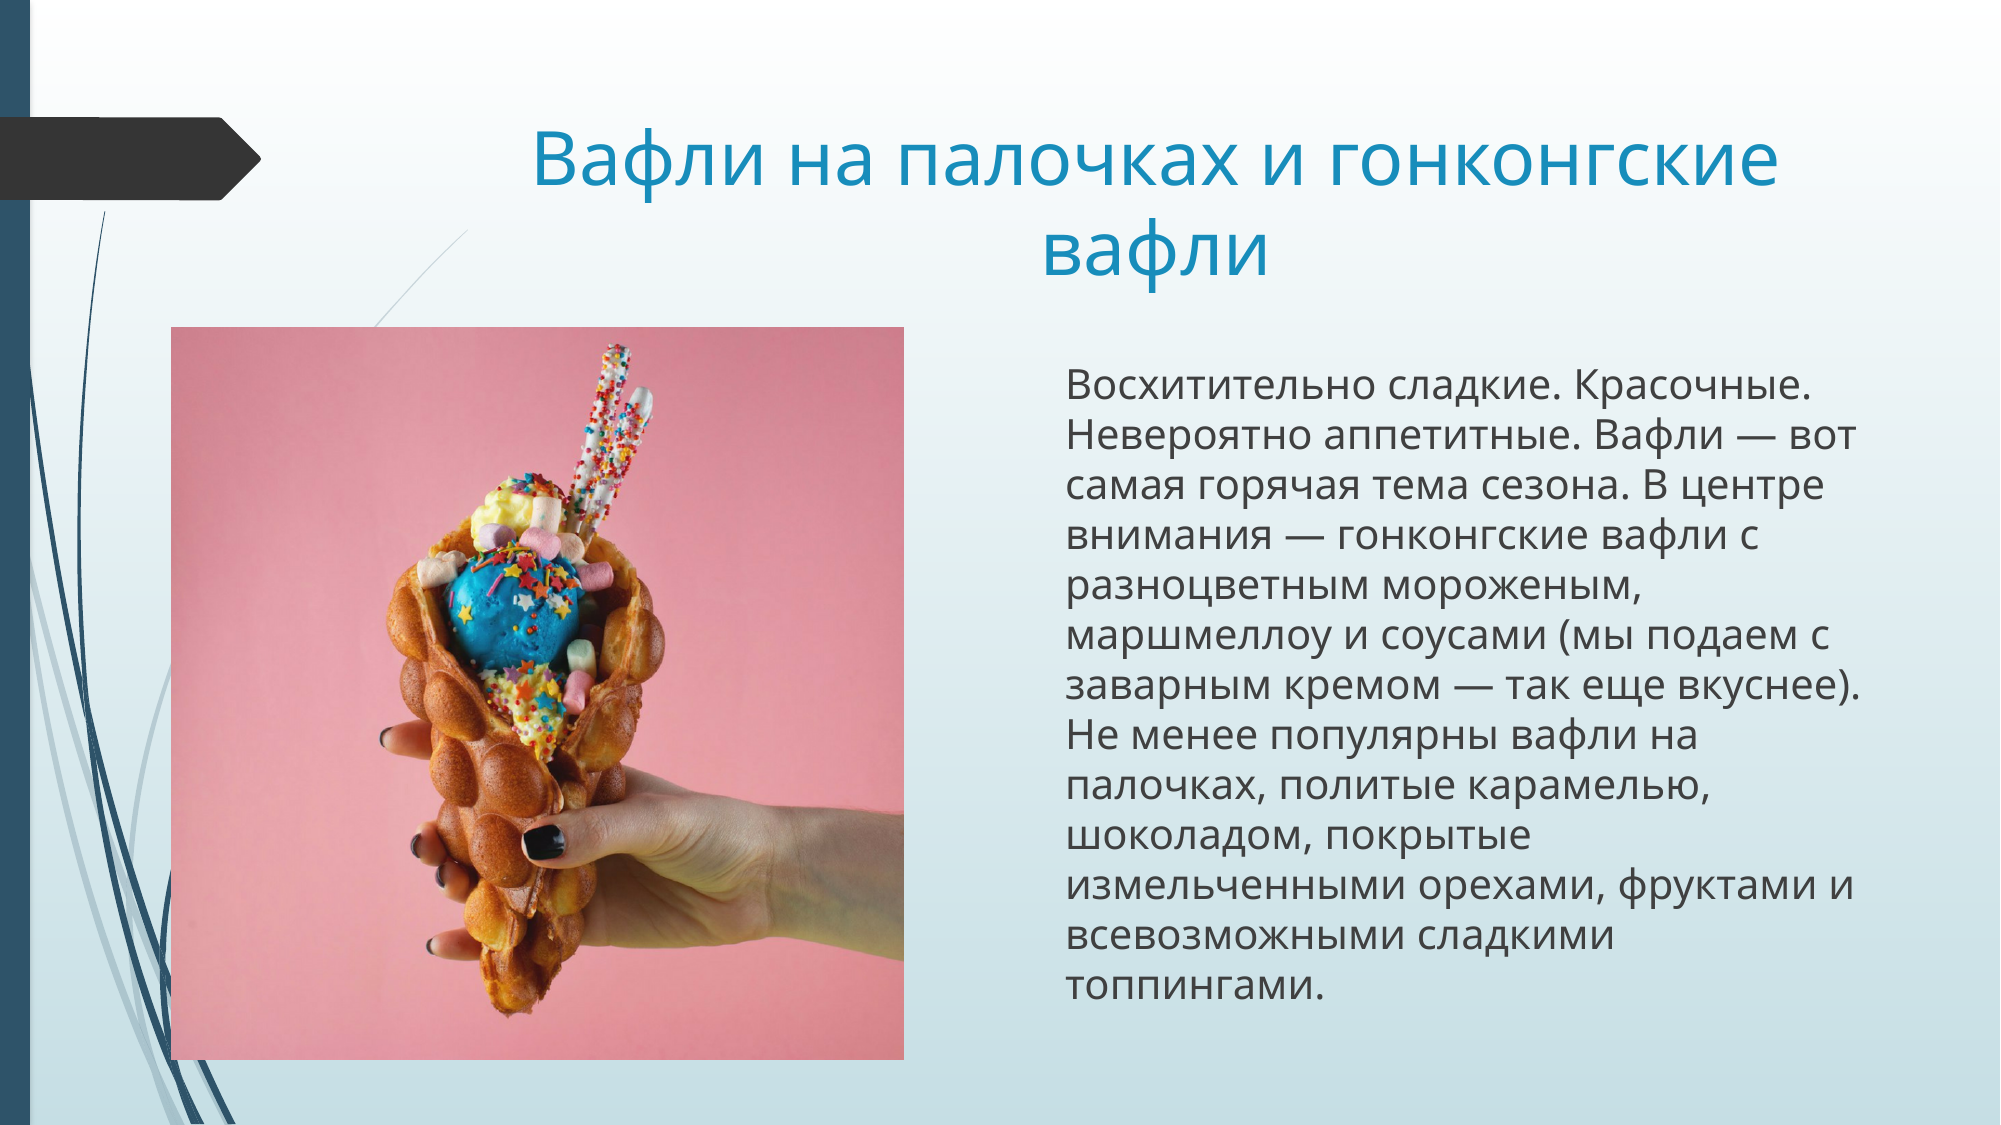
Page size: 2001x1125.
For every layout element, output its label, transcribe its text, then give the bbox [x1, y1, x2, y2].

picture [170, 327, 904, 1060]
list Восхитительно сладкие. Красочные. Невероятно аппетитные. Вафли — вот самая горячая тема сезона. В центре внимания — гонконгские вафли с разноцветным мороженым, маршмеллоу и соусами (мы подаем с заварным кремом — так еще вкуснее). Не менее популярны вафли на палочках, политые карамелью, шоколадом, покрытые измельченными орехами, фруктами и всевозможными сладкими топпингами. [1050, 350, 1888, 970]
title Вафли на палочках и гонконгские вафли [425, 102, 1888, 313]
